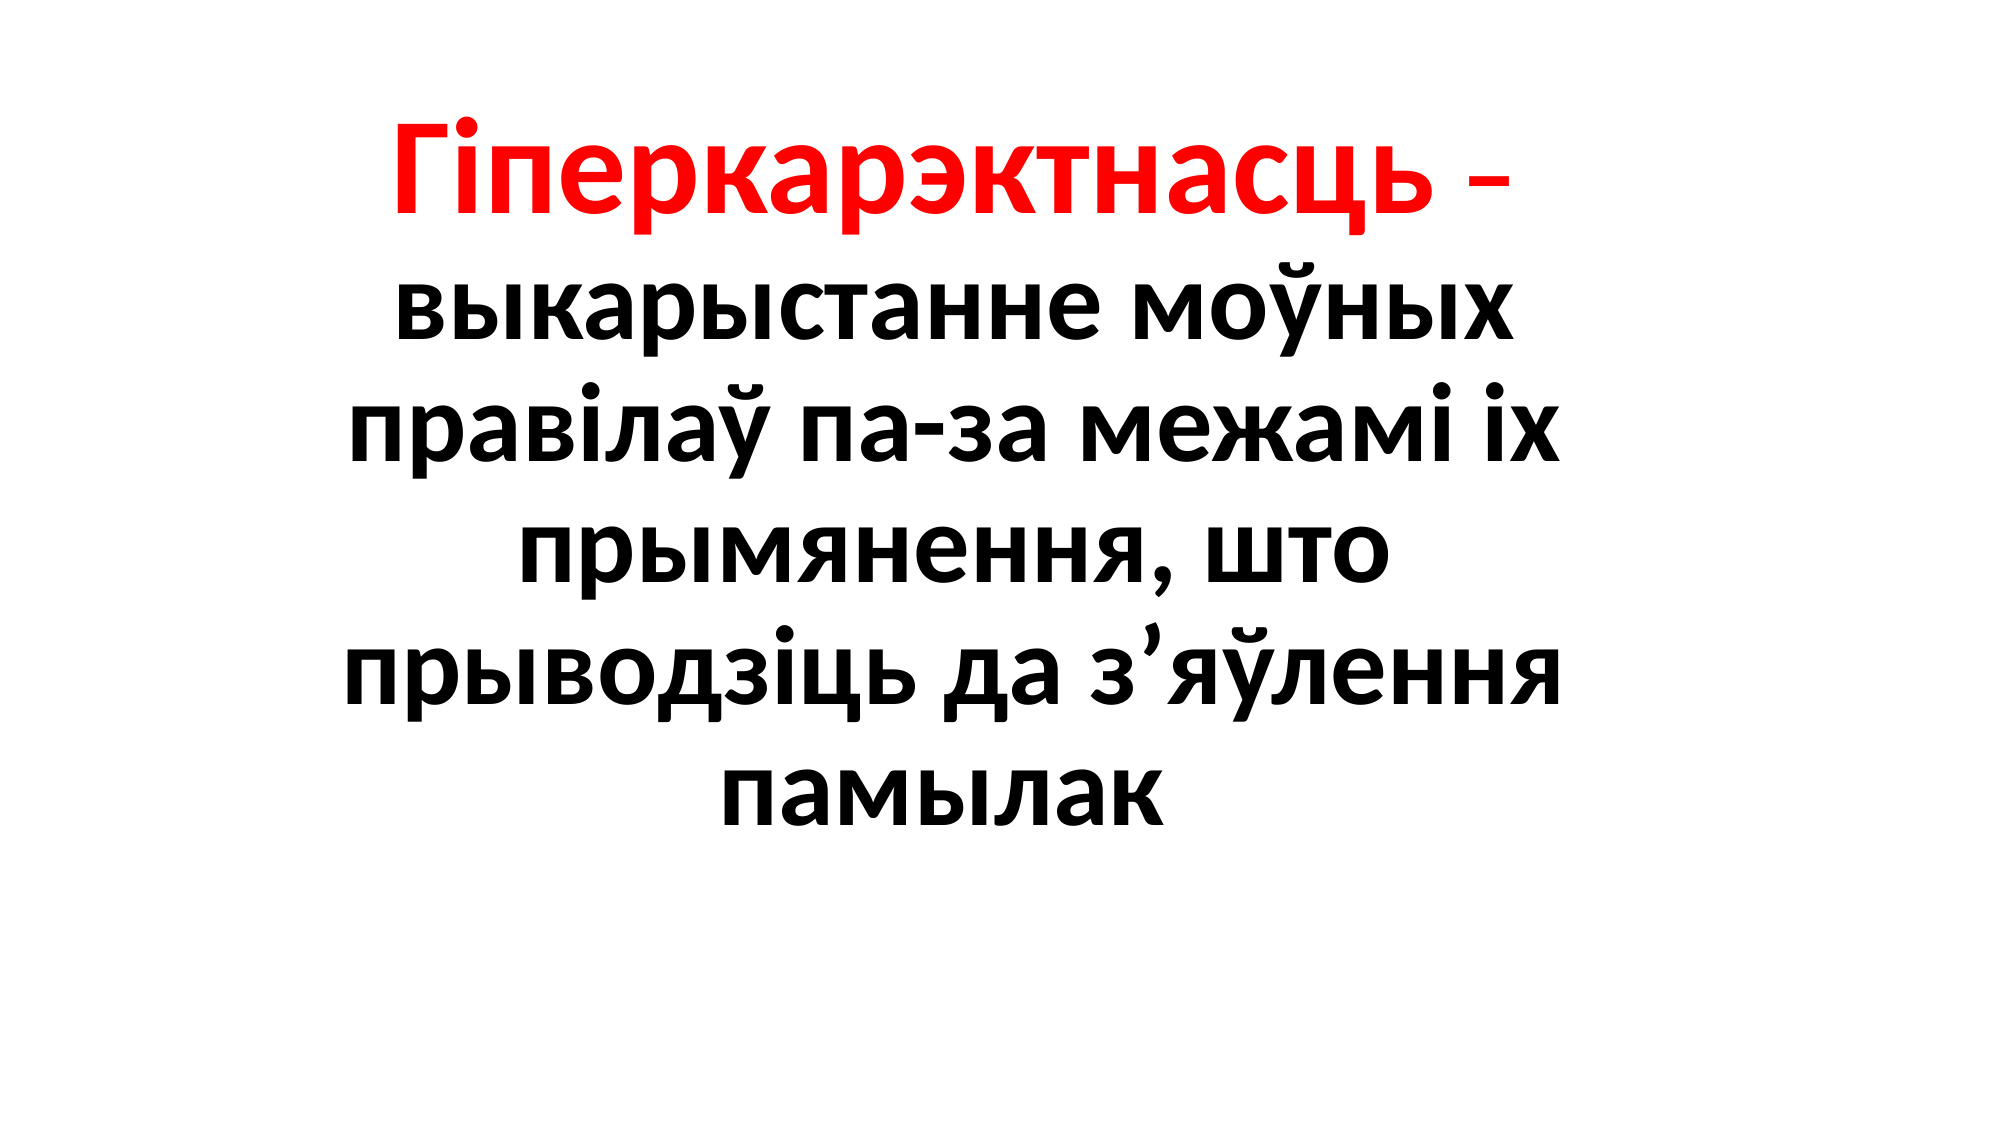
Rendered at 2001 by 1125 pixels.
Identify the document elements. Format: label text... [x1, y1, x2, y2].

list Гіперкарэктнасць – выкарыстанне моўных правілаў па-за межамі іх прымянення, што прыводзіць да з’яўлення памылак [279, 31, 1630, 1083]
